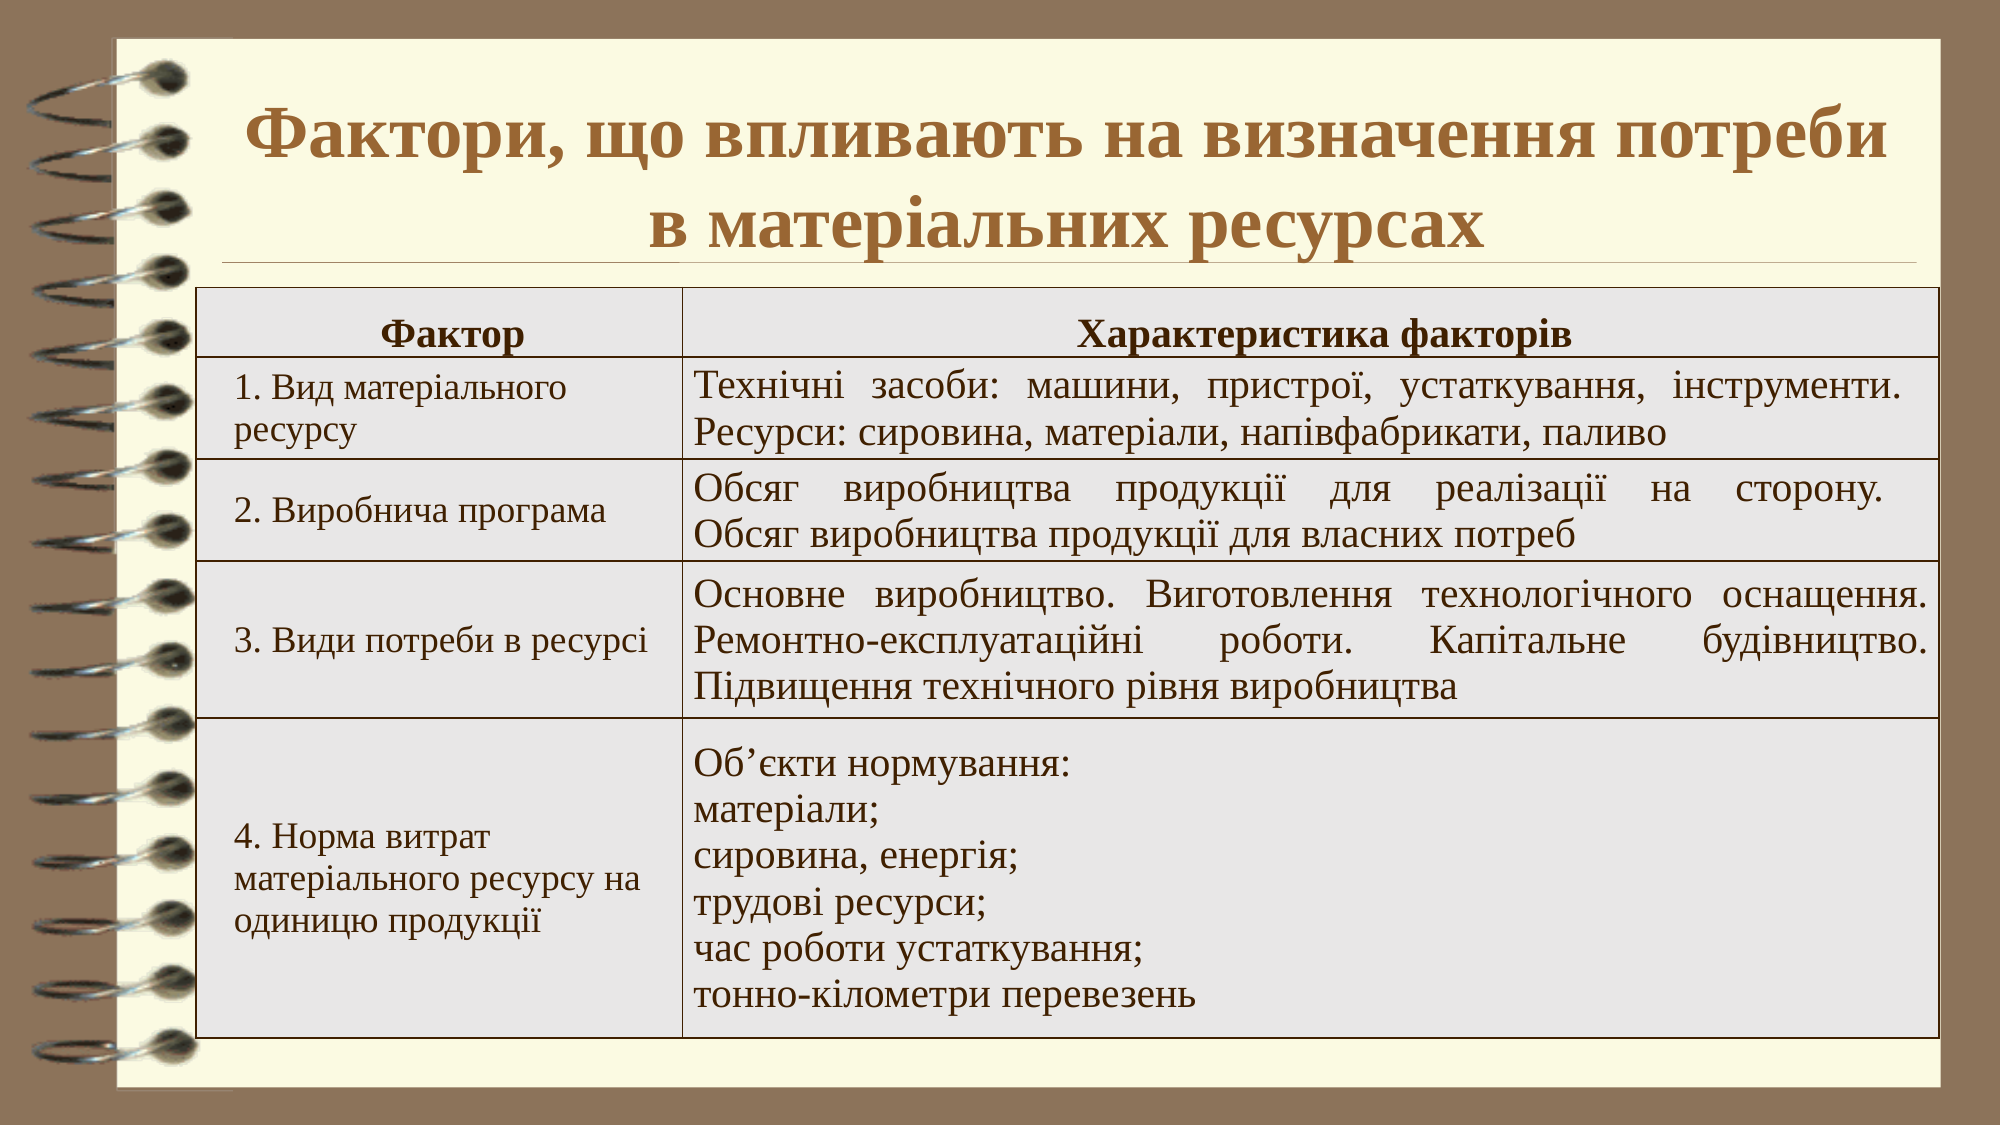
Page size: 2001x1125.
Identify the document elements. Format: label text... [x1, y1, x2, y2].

table_header Фактор [197, 288, 682, 356]
title Фактори, що впливають на визначення потреби в матеріальних ресурсах [216, 75, 1917, 270]
table_cell 1. Вид матеріального ресурсу [197, 358, 682, 458]
picture [0, 0, 233, 1125]
table_cell 4. Норма витрат матеріального ресурсу на одиницю продукції [197, 719, 682, 1037]
table_cell Технічні засоби: машини, пристрої, устаткування, інструменти. Ресурси: сировина, матеріали, напівфабрикати, паливо [683, 358, 1938, 458]
table_cell 2. Виробнича програма [197, 460, 682, 560]
table_cell Об’єкти нормування: матеріали; сировина, енергія; трудові ресурси; час роботи устаткування; тонно-кілометри перевезень [683, 719, 1938, 1037]
table_cell Основне виробництво. Виготовлення технологічного оснащення. Ремонтно-експлуата­ційні роботи. Капітальне будівництво. Підвищення технічного рівня виробництва [683, 562, 1938, 717]
table_cell Обсяг виробництва продукції для реалізації на сторону. Обсяг виробництва продукції для власних потреб [683, 460, 1938, 560]
table_header Характеристика факторів [683, 288, 1938, 356]
table_cell 3. Види потреби в ресурсі [197, 562, 682, 717]
